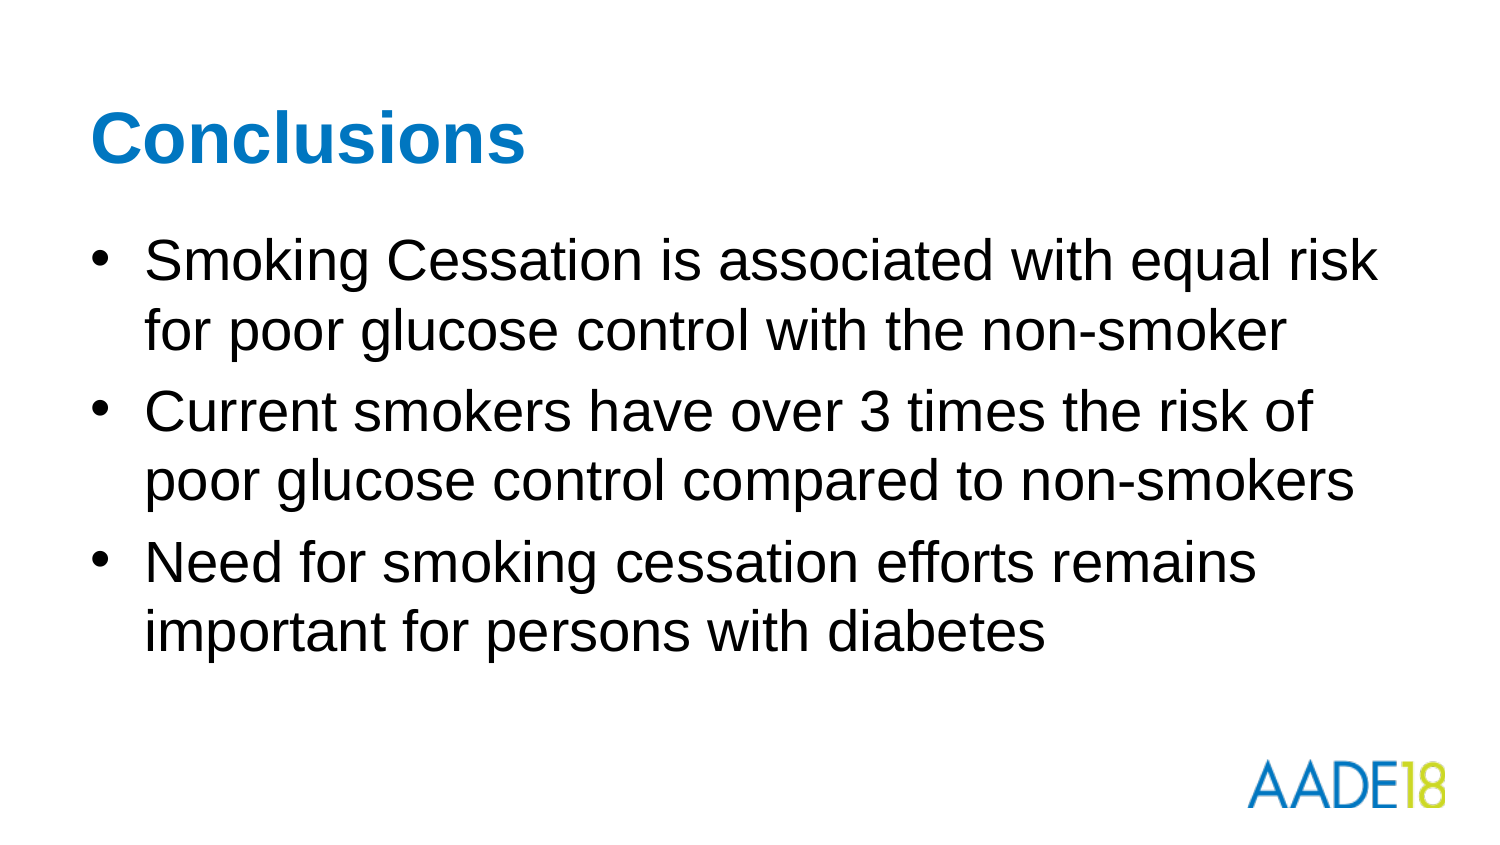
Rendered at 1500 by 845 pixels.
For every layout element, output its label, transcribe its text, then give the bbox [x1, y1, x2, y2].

list Smoking Cessation is associated with equal risk for poor glucose control with the non-smoker Current smokers have over 3 times the risk of poor glucose control compared to non-smokers Need for smoking cessation efforts remains important for persons with diabetes [75, 214, 1459, 755]
title Conclusions [75, 95, 1425, 175]
